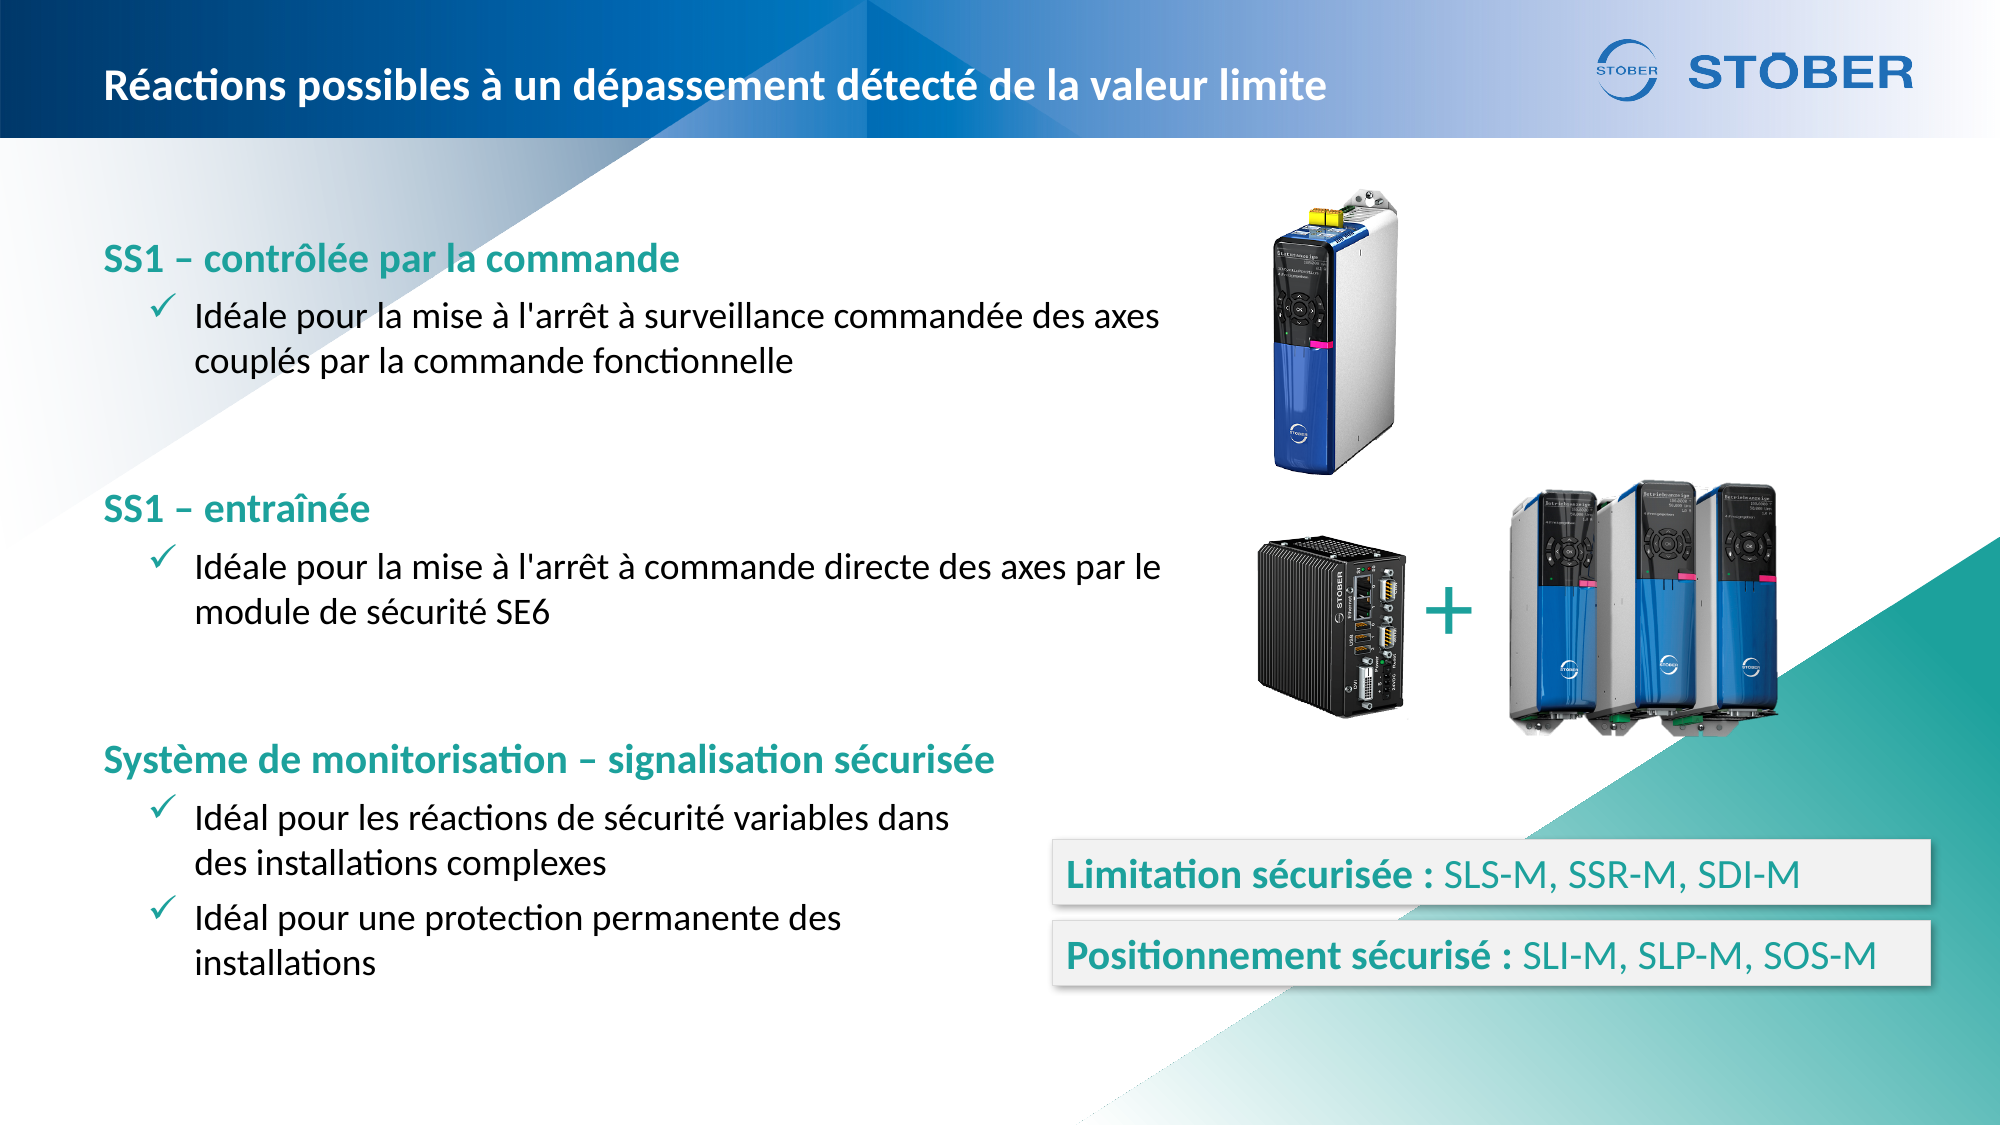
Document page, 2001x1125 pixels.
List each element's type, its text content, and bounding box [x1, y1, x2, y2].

text_box Limitation sécurisée : SLS-M, SSR-M, SDI-M [1051, 839, 1931, 905]
title Réactions possibles à un dépassement détecté de la valeur limite [88, 48, 1399, 124]
picture [0, 0, 2000, 138]
text_box [1074, 535, 2000, 1125]
text_box + [1409, 534, 1474, 670]
list SS1 – contrôlée par la commande Idéale pour la mise à l'arrêt à surveillance commandée des axes couplés par la commande fonctionnelle SS1 – entraînée Idéale pour la mise à l'arrêt à commande directe des axes par le module de sécurité SE6 Système de monitorisation – signalisation sécurisée Idéal pour les réactions de sécurité variables dans des installations complexes Idéal pour une protection permanente des installations [88, 222, 1255, 1068]
picture [1474, 473, 1839, 747]
picture [1253, 525, 1409, 720]
text_box Positionnement sécurisé : SLI-M, SLP-M, SOS-M [1051, 920, 1931, 986]
picture [1254, 181, 1409, 485]
